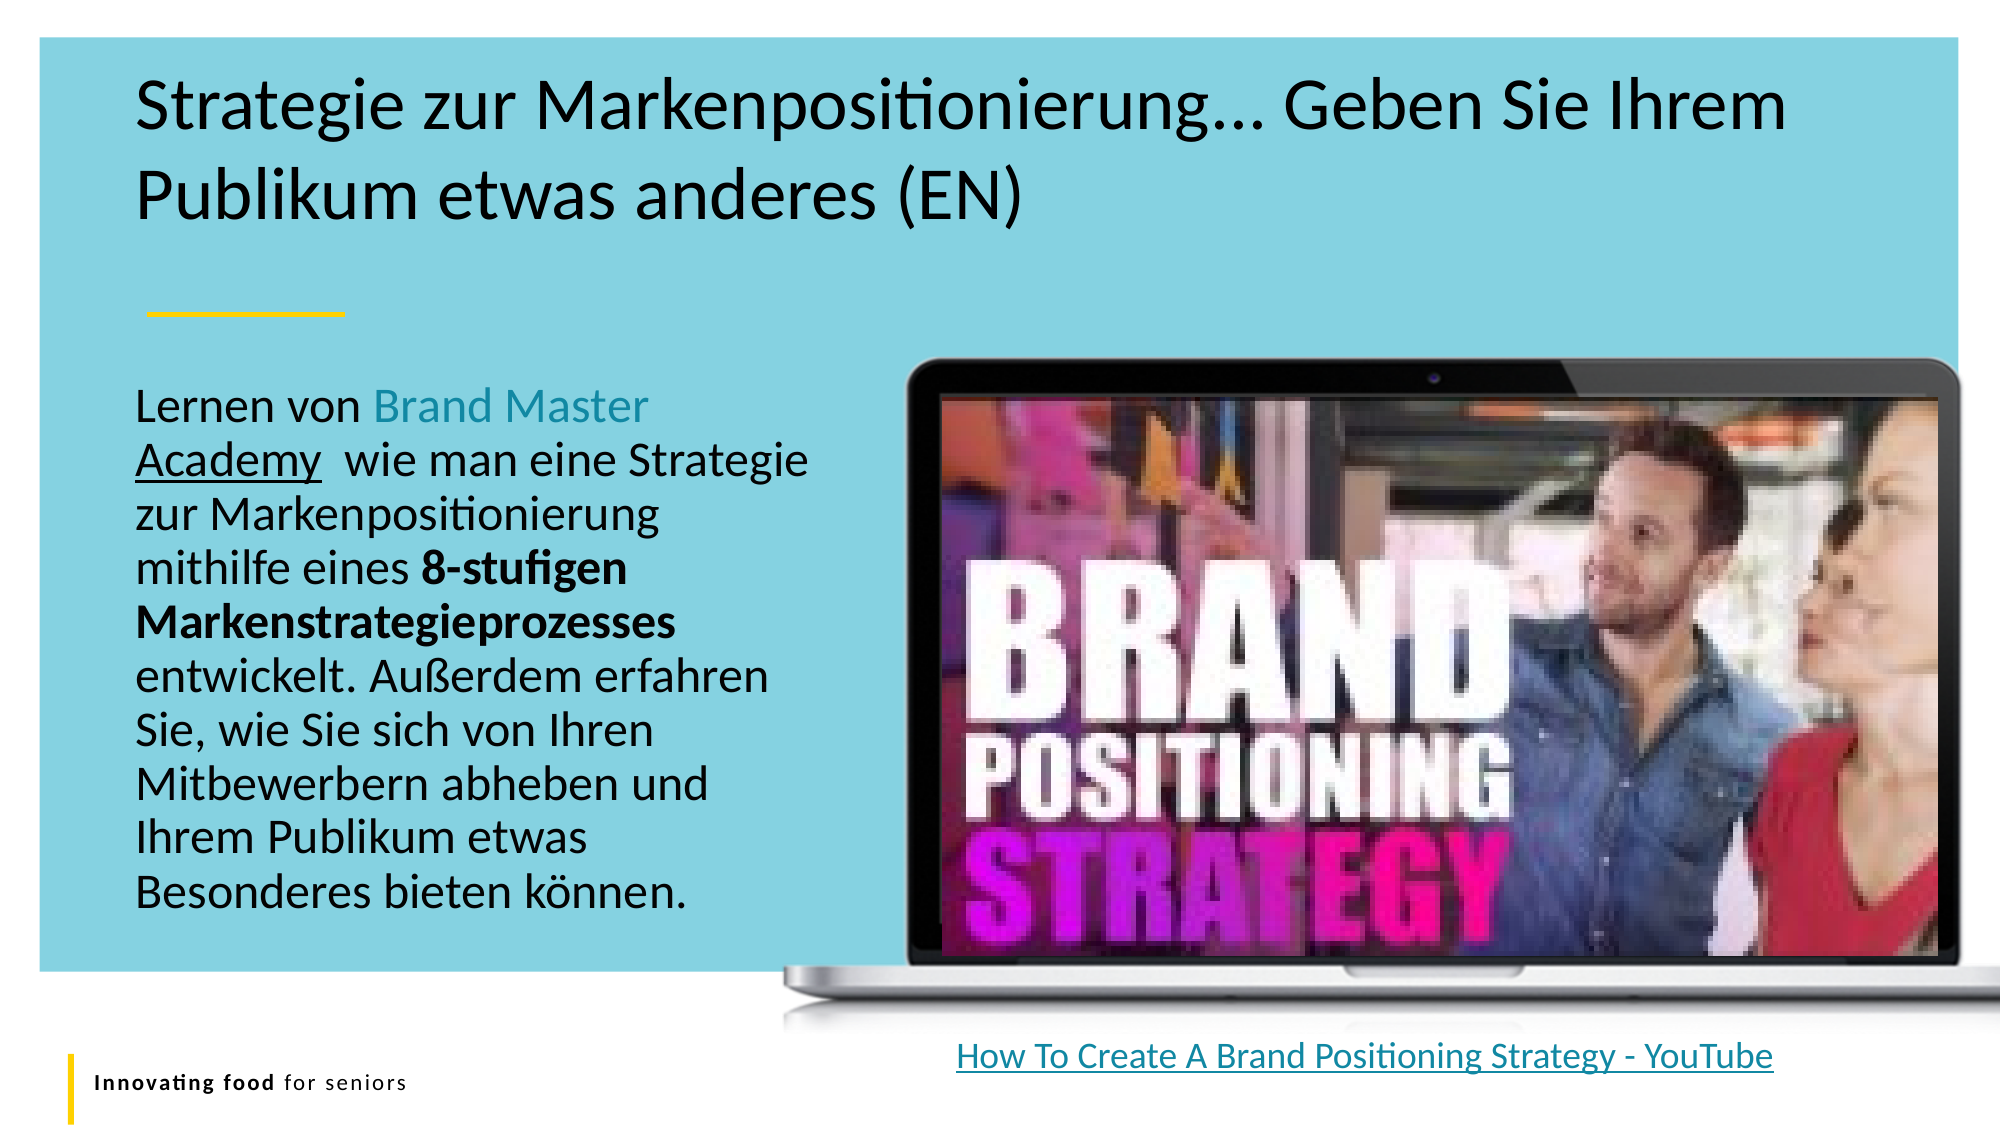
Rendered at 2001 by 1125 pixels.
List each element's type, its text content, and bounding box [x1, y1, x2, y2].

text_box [941, 396, 1939, 957]
list Strategie zur Markenpositionierung... Geben Sie Ihrem Publikum etwas anderes (EN) [120, 47, 1894, 319]
text_box [145, 310, 347, 320]
text_box Lernen von Brand Master Academy wie man eine Strategie zur Markenpositionierung mithilfe eines 8-stufigen Markenstrategieprozesses entwickelt. Außerdem erfahren Sie, wie Sie sich von Ihren Mitbewerbern abheben und Ihrem Publikum etwas Besonderes bieten können. [120, 371, 743, 927]
text_box How To Create A Brand Positioning Strategy - YouTube [941, 1078, 2000, 1084]
picture [743, 349, 2000, 1078]
